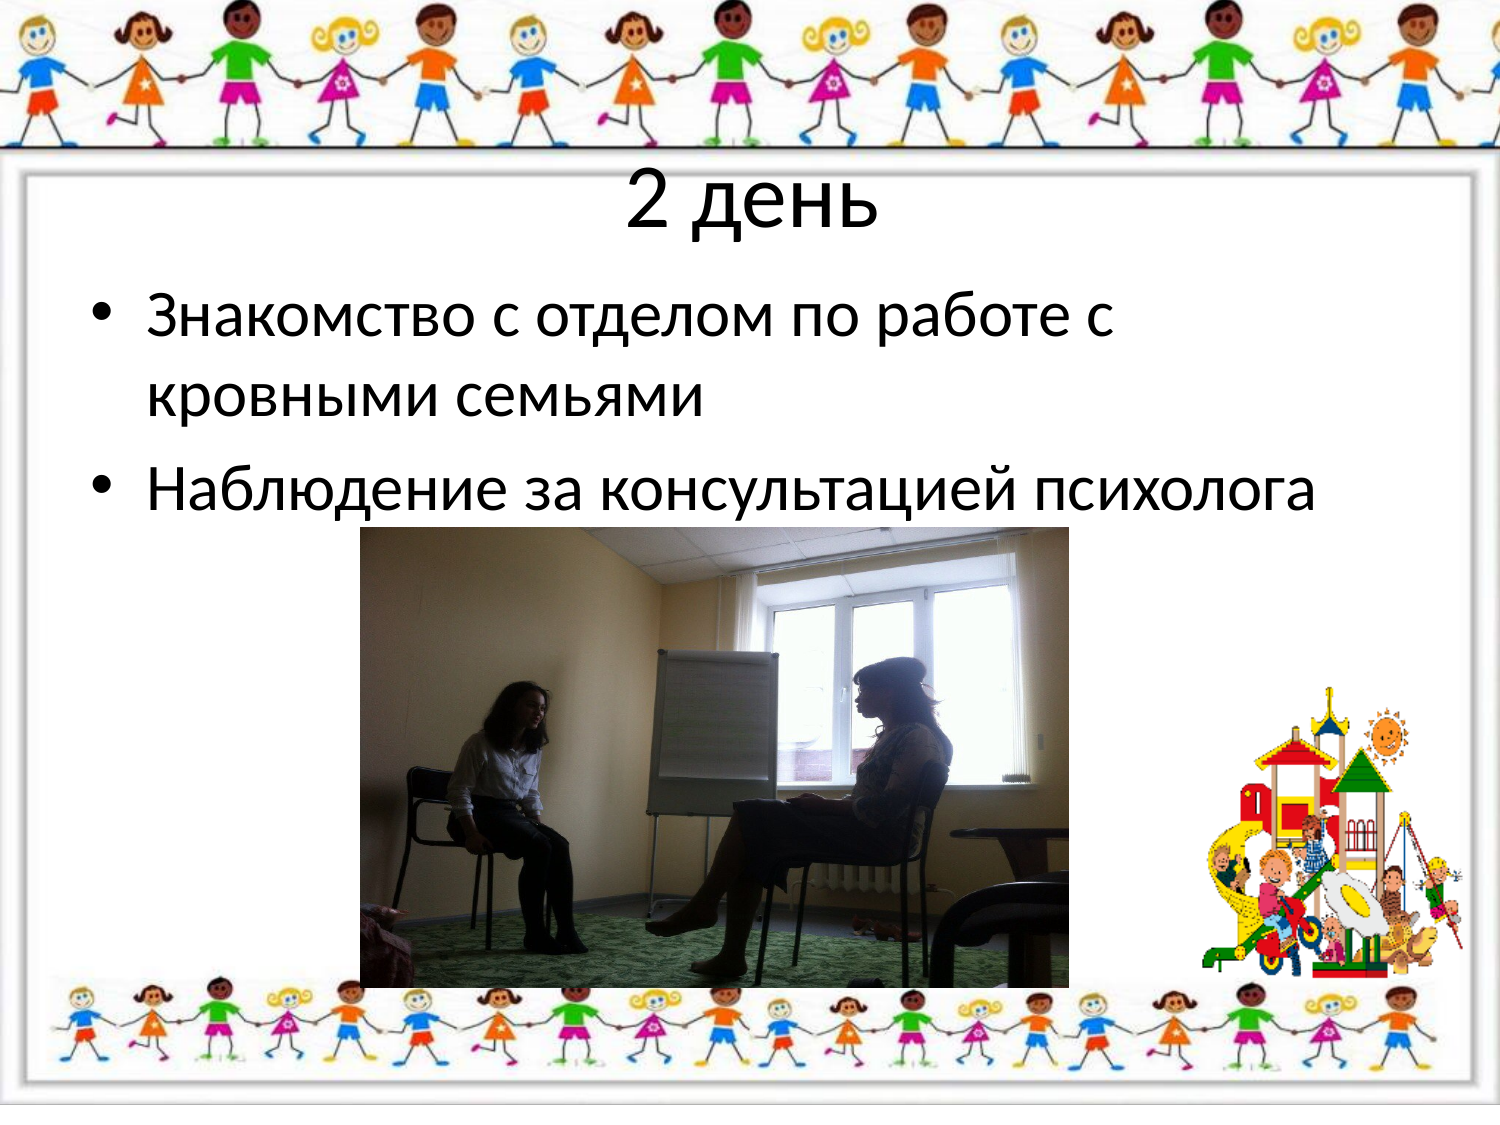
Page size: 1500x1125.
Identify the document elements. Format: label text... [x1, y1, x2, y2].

picture [0, 0, 1500, 1125]
list Знакомство с отделом по работе с кровными семьями Наблюдение за консультацией психолога [75, 262, 1425, 1005]
title 2 день [76, 113, 1427, 268]
